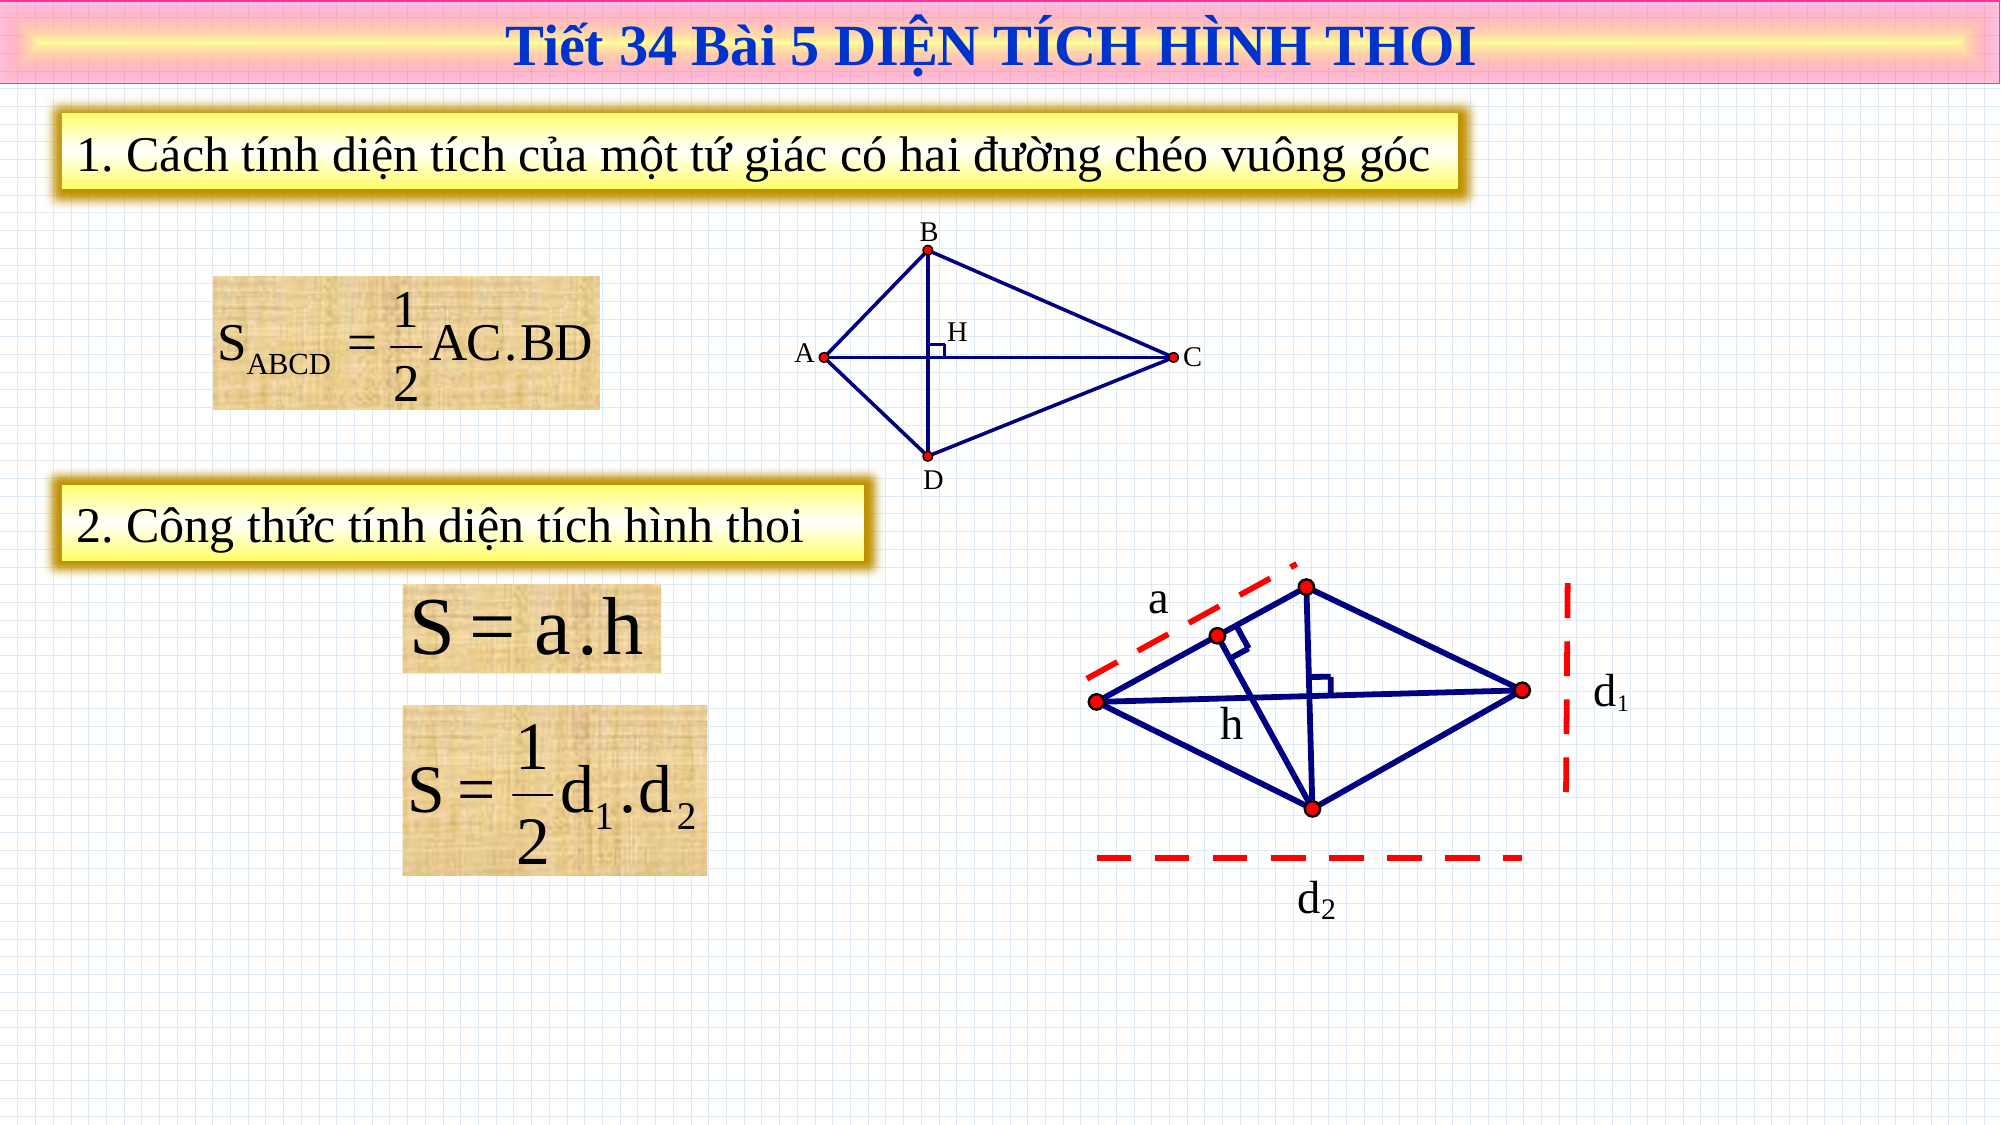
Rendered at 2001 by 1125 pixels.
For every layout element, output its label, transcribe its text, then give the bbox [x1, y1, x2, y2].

text_box 1. Cách tính diện tích của một tứ giác có hai đường chéo vuông góc [61, 113, 1458, 189]
text_box 2. Công thức tính diện tích hình thoi [61, 485, 864, 561]
picture [777, 201, 1221, 510]
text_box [212, 276, 600, 410]
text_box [402, 705, 708, 876]
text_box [402, 584, 662, 673]
text_box Tiết 34 Bài 5 DIỆN TÍCH HÌNH THOI [0, 1, 2000, 84]
picture [1067, 545, 1658, 950]
